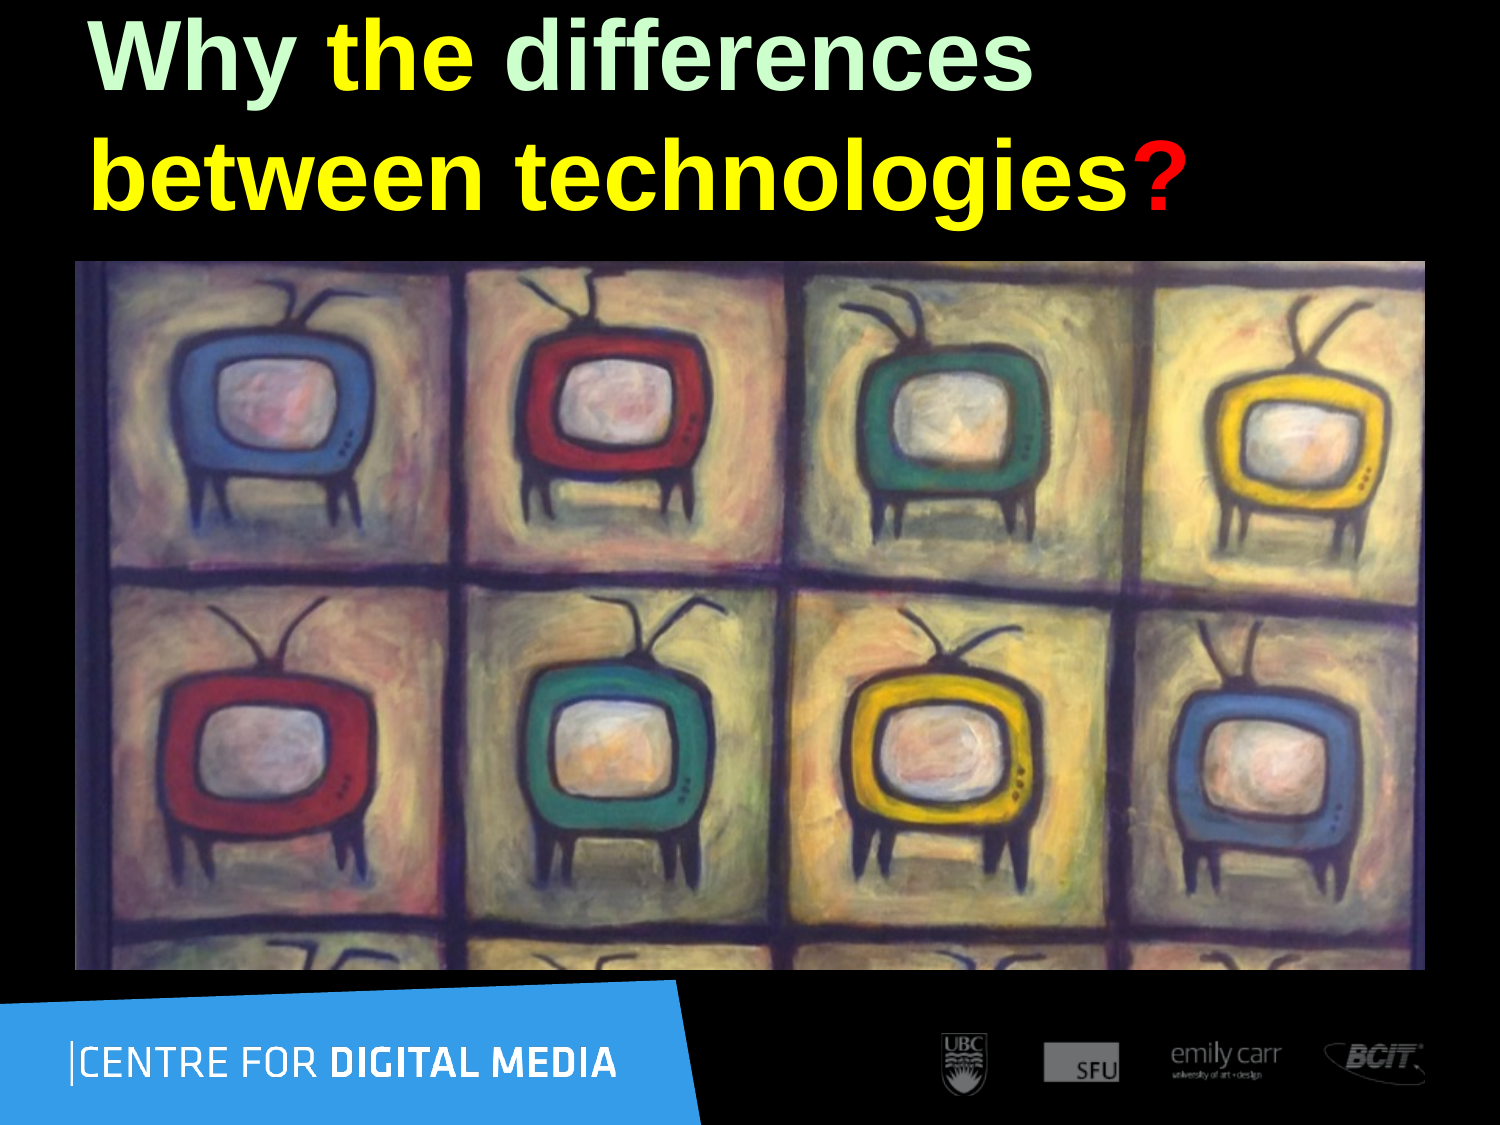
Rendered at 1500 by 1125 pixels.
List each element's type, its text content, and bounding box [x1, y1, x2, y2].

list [74, 261, 1426, 971]
title Why the differences between technologies? [75, 0, 1425, 221]
